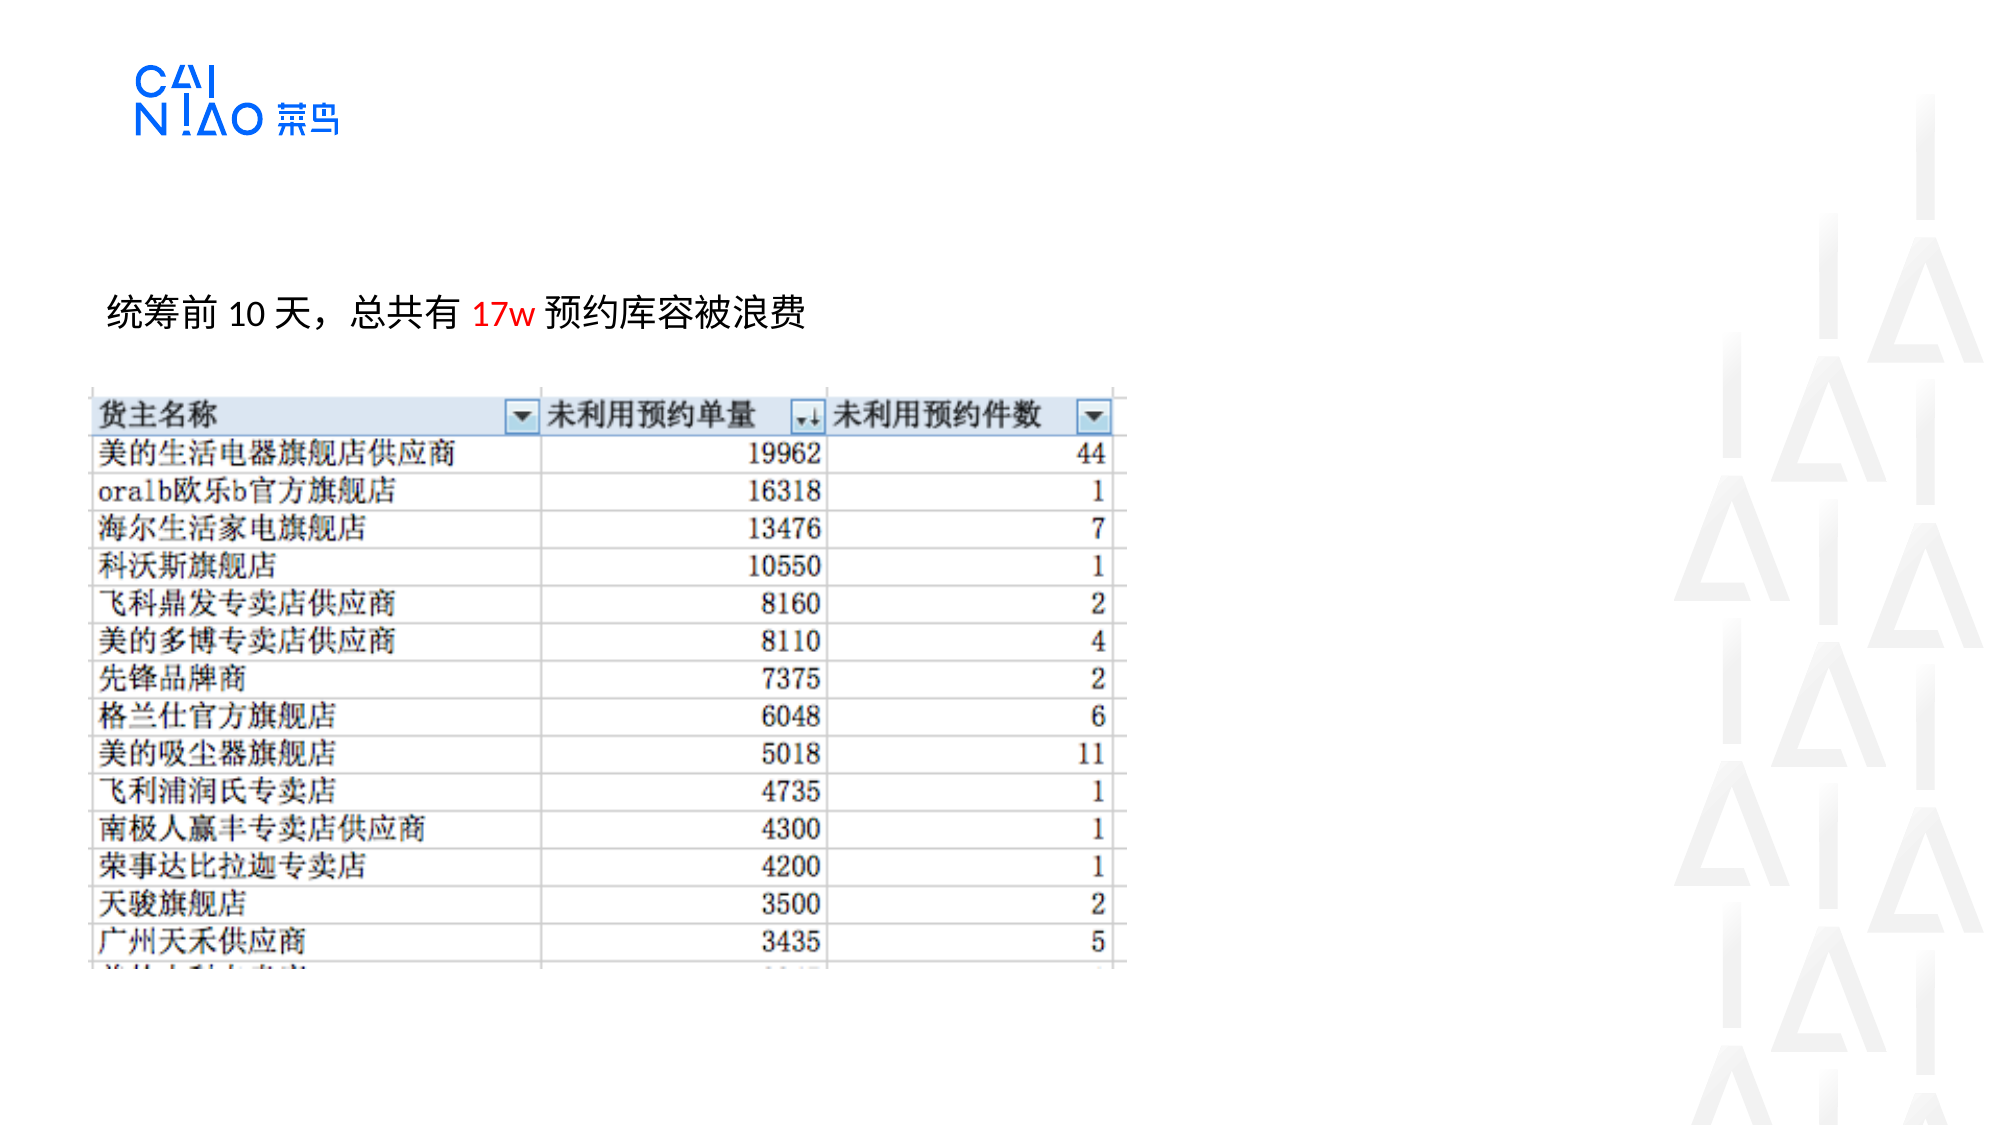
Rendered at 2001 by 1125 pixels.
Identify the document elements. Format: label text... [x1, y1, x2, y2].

text_box 统筹前10天，总共有17w预约库容被浪费 [91, 281, 822, 342]
picture [88, 387, 1127, 969]
